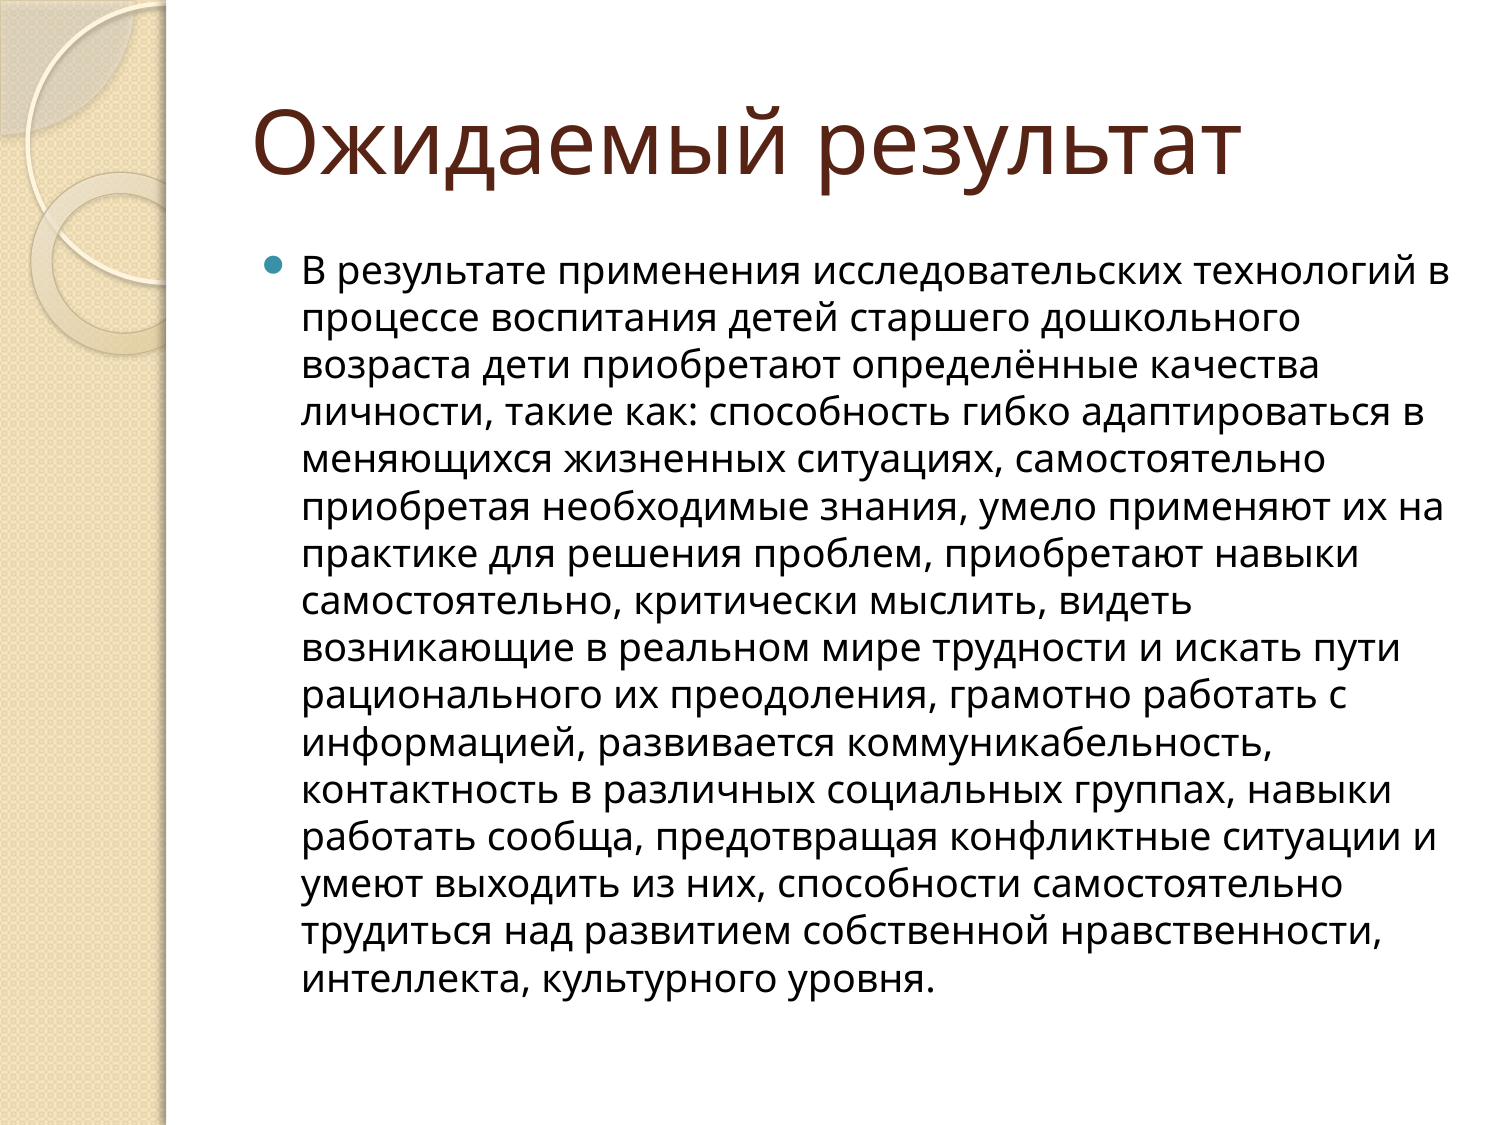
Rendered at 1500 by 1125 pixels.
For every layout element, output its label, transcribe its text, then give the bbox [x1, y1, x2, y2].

title Ожидаемый результат [235, 45, 1466, 233]
list В результате применения исследовательских технологий в процессе воспитания детей старшего дошкольного возраста дети приобретают определённые качества личности, такие как: способность гибко адаптироваться в меняющихся жизненных ситуациях, самостоятельно приобретая необходимые знания, умело применяют их на практике для решения проблем, приобретают навыки самостоятельно, критически мыслить, видеть возникающие в реальном мире трудности и искать пути рационального их преодоления, грамотно работать с информацией, развивается коммуникабельность, контактность в различных социальных группах, навыки работать сообща, предотвращая конфликтные ситуации и умеют выходить из них, способности самостоятельно трудиться над развитием собственной нравственности, интеллекта, культурного уровня. [235, 237, 1466, 1025]
